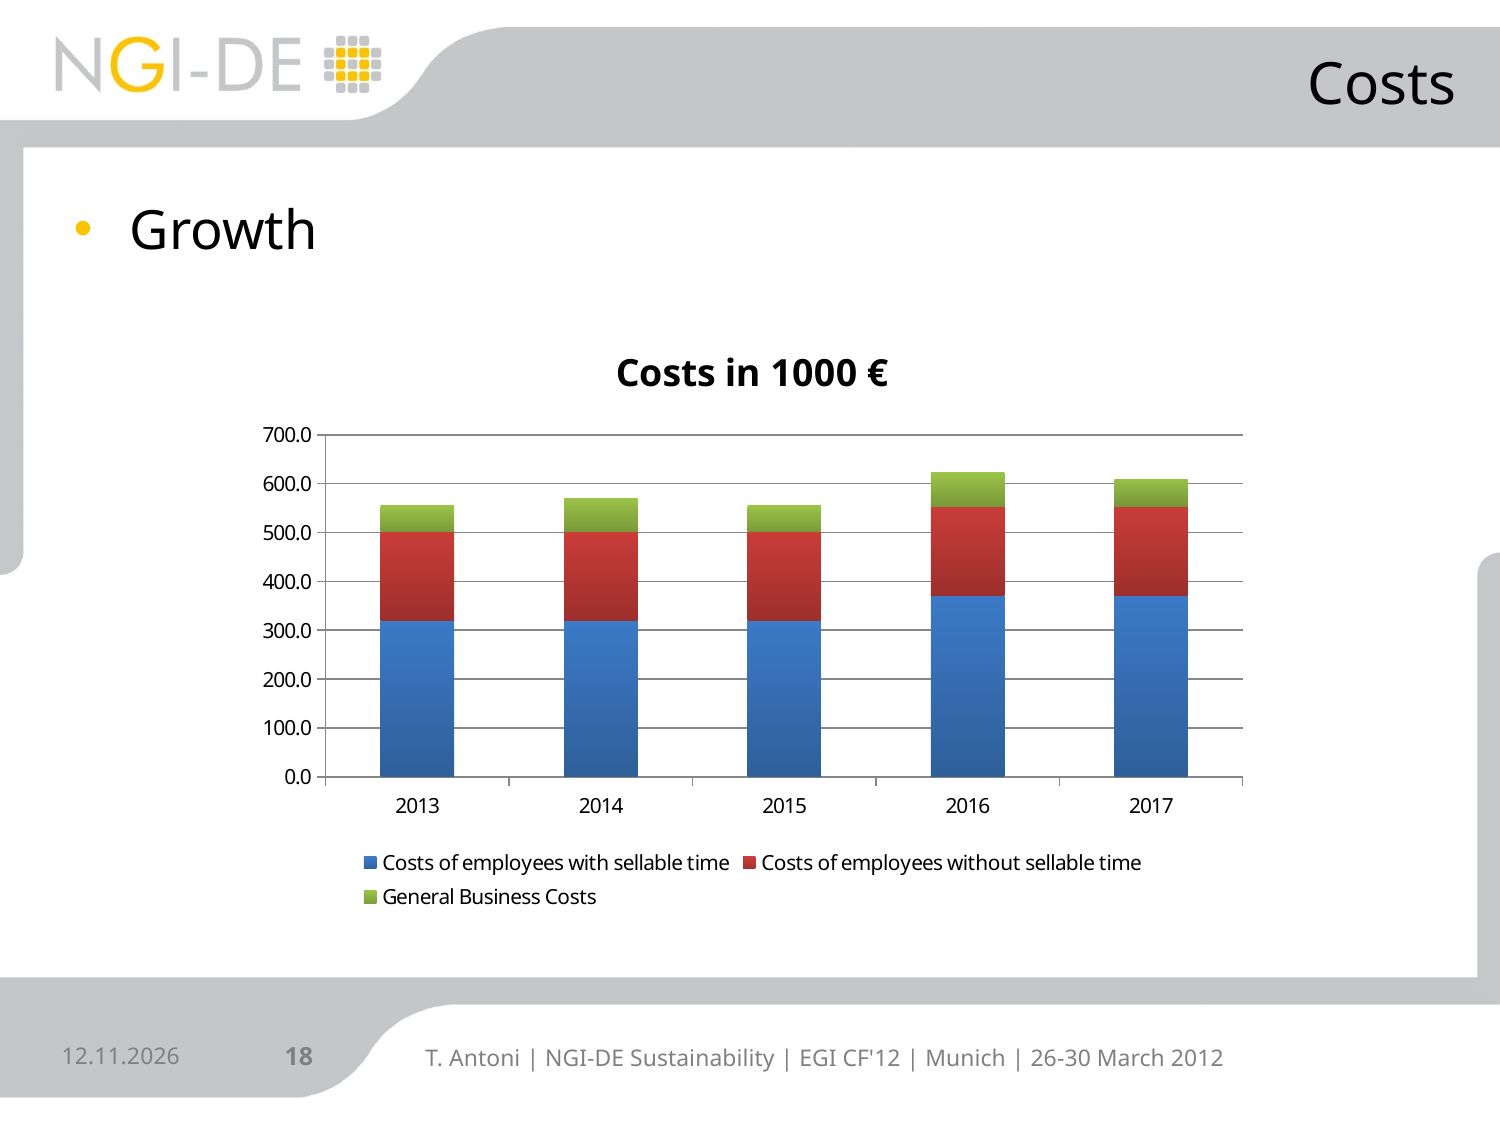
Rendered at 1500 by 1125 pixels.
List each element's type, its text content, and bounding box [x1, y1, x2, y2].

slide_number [46, 1027, 235, 1088]
picture [0, 0, 1500, 1125]
list Growth [58, 187, 1409, 914]
title Costs [93, 35, 1472, 128]
slide_number 18 [235, 1027, 329, 1088]
footer T. Antoni | NGI-DE Sustainability | EGI CF'12 | Munich | 26-30 March 2012 [410, 1027, 1349, 1088]
chart [241, 314, 1264, 918]
